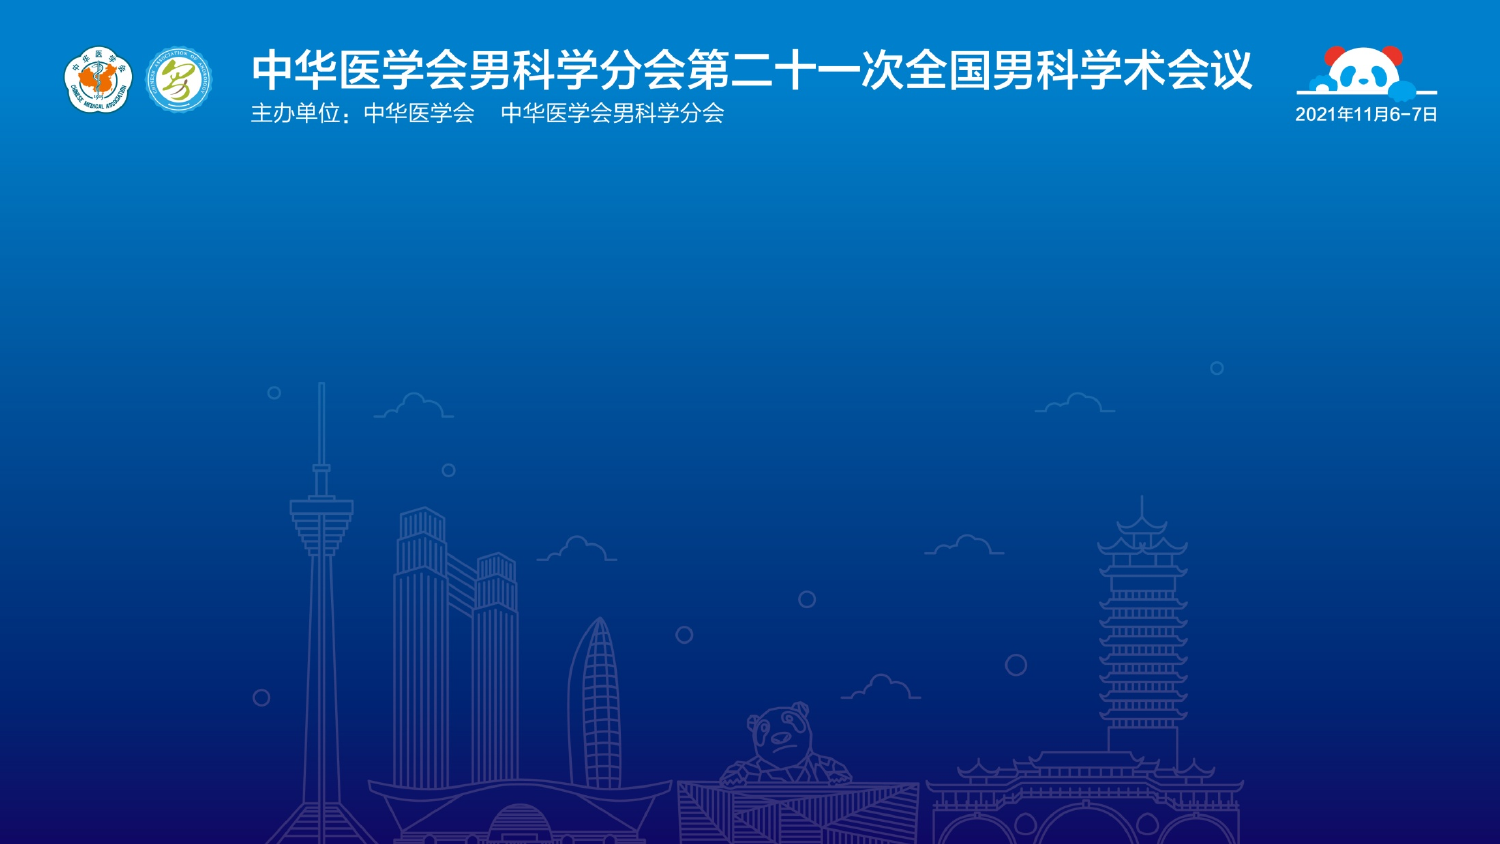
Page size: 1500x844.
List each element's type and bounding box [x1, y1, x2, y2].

list [0, 0, 1500, 844]
